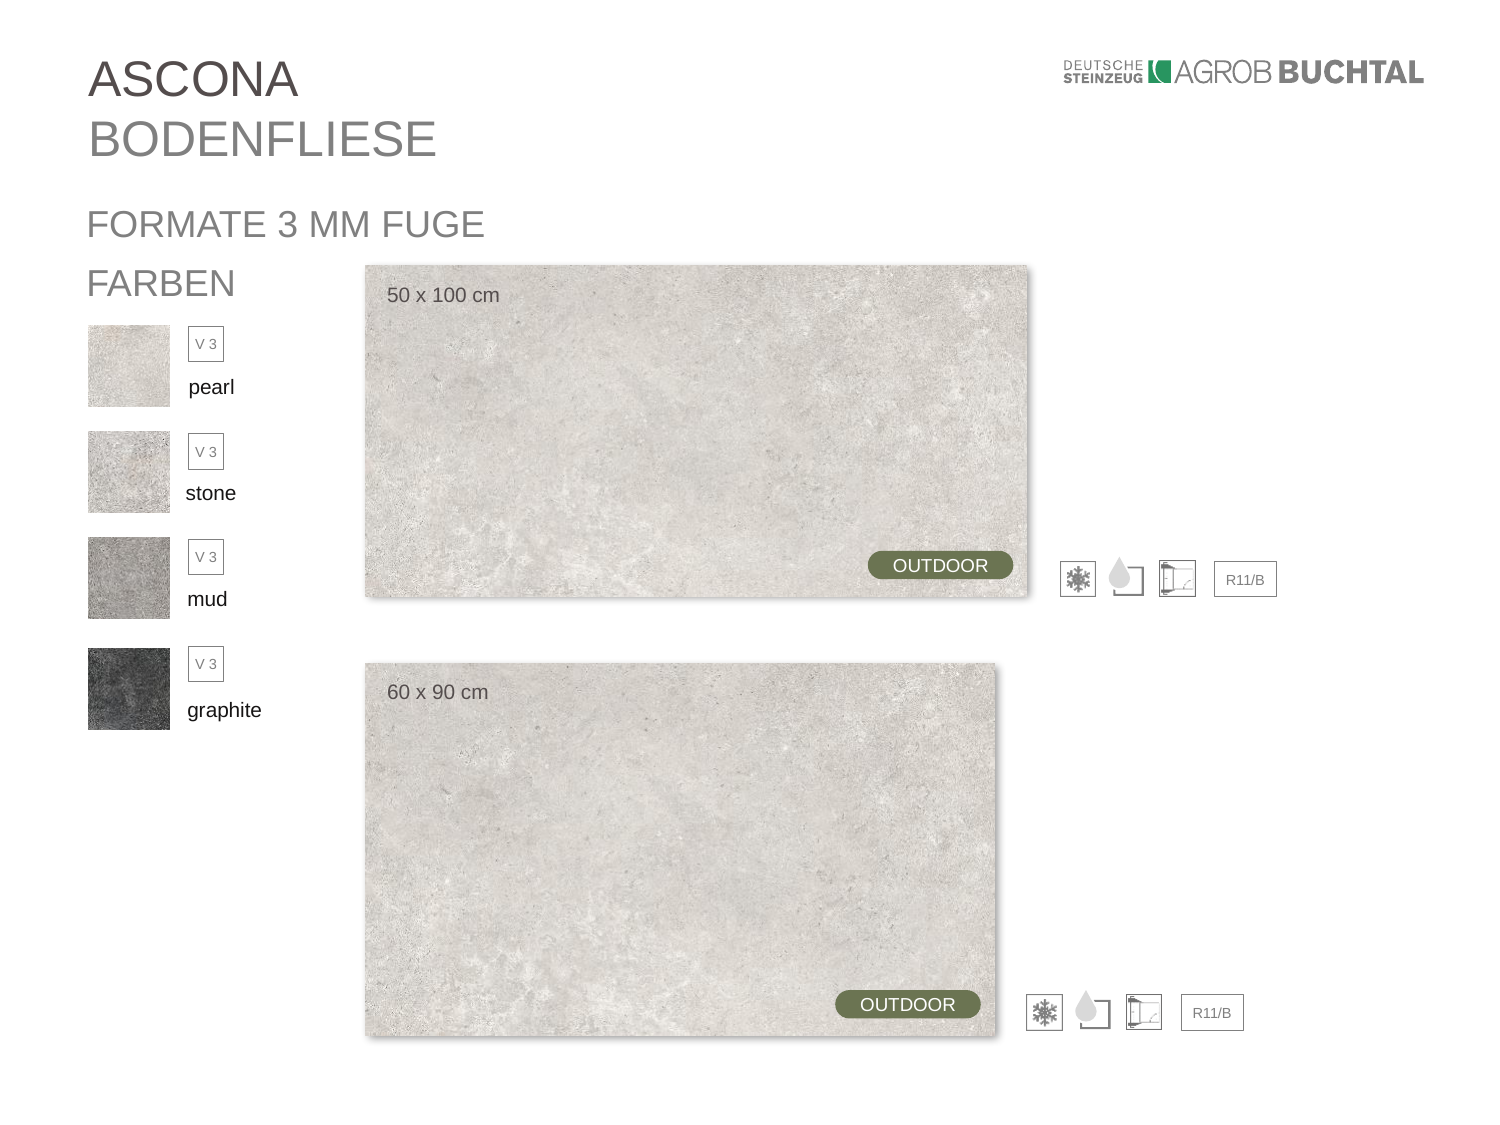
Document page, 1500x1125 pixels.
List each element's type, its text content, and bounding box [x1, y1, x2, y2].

text_box pearl [173, 365, 286, 406]
text_box stone [170, 472, 283, 512]
picture [365, 663, 995, 1036]
list FORMATE 3 MM FUGE [0, 192, 1033, 252]
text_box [1026, 989, 1244, 1031]
title ASCONA BODENFLIESE [0, 39, 995, 168]
text_box FARBEN [0, 251, 450, 311]
text_box mud [172, 578, 285, 618]
picture [88, 537, 170, 619]
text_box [1059, 556, 1277, 598]
picture [88, 325, 170, 407]
text_box V 3 [187, 325, 225, 362]
text_box V 3 [187, 646, 225, 683]
text_box graphite [172, 688, 285, 729]
text_box V 3 [187, 539, 225, 576]
picture [364, 265, 1027, 597]
text_box V 3 [187, 433, 225, 470]
picture [88, 431, 170, 513]
picture [88, 648, 170, 730]
